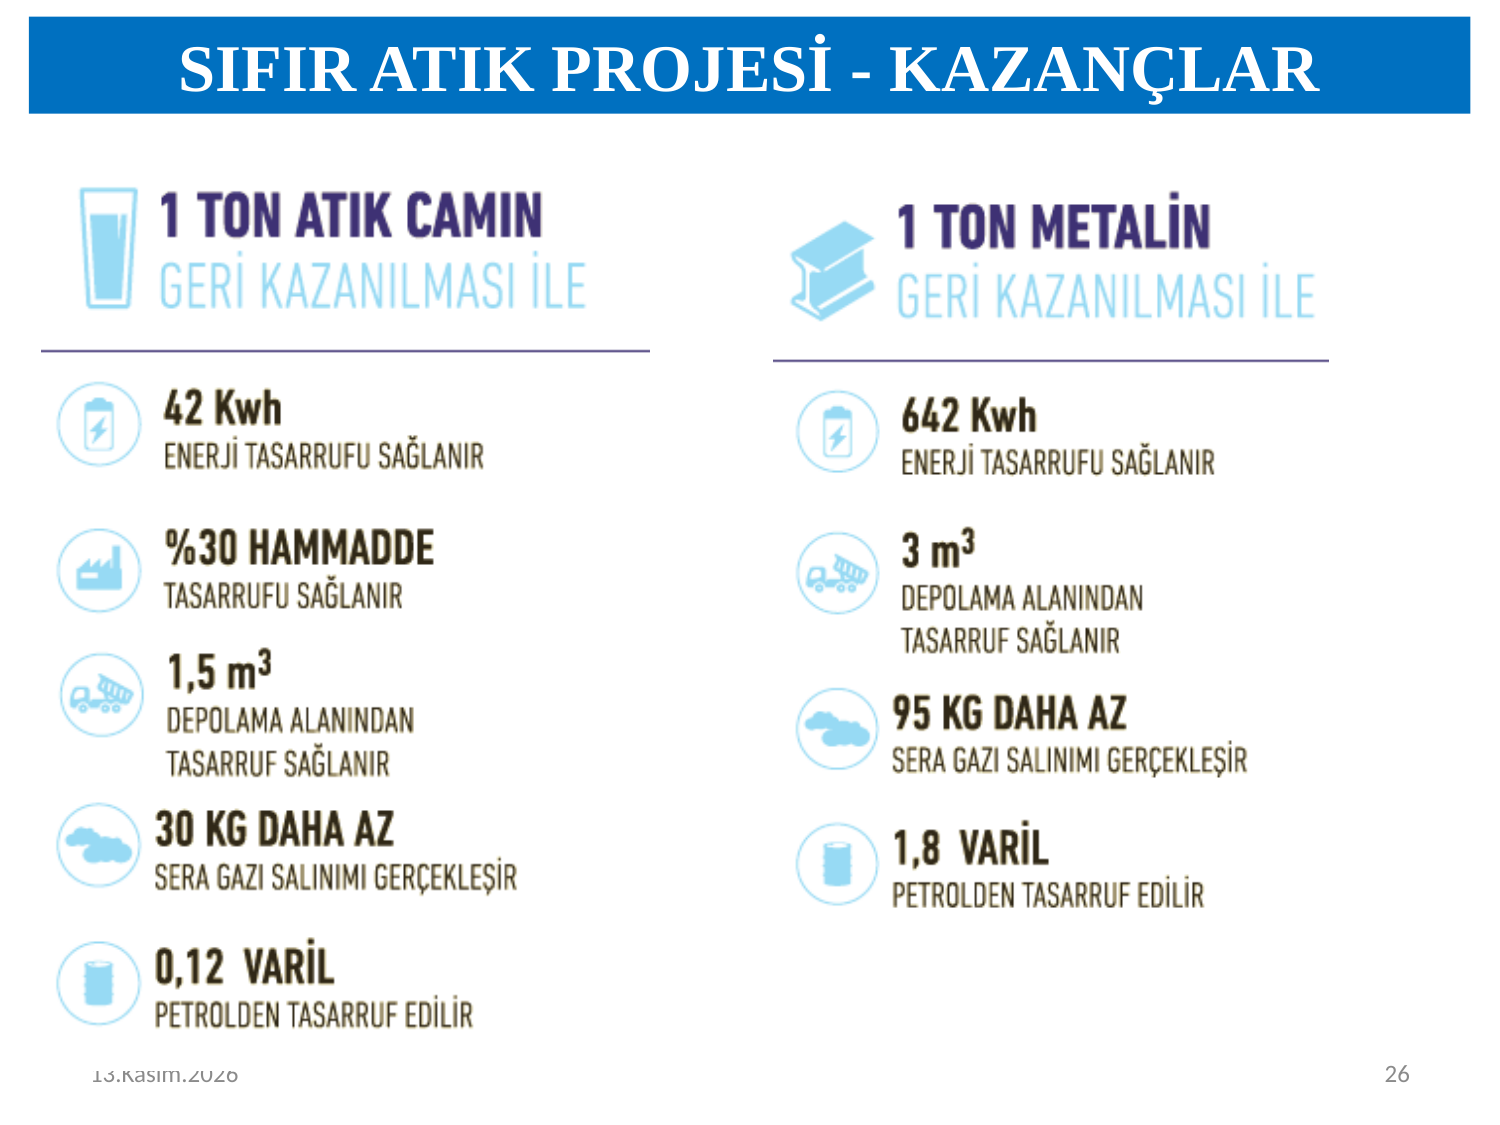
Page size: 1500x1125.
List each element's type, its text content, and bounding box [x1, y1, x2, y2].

picture [773, 172, 1329, 941]
picture [40, 172, 650, 1071]
slide_number 22 Nisan 2019 [75, 1079, 425, 1103]
text_box SIFIR ATIK PROJESİ - KAZANÇLAR [28, 16, 1471, 114]
slide_number 26 [1074, 1042, 1425, 1103]
